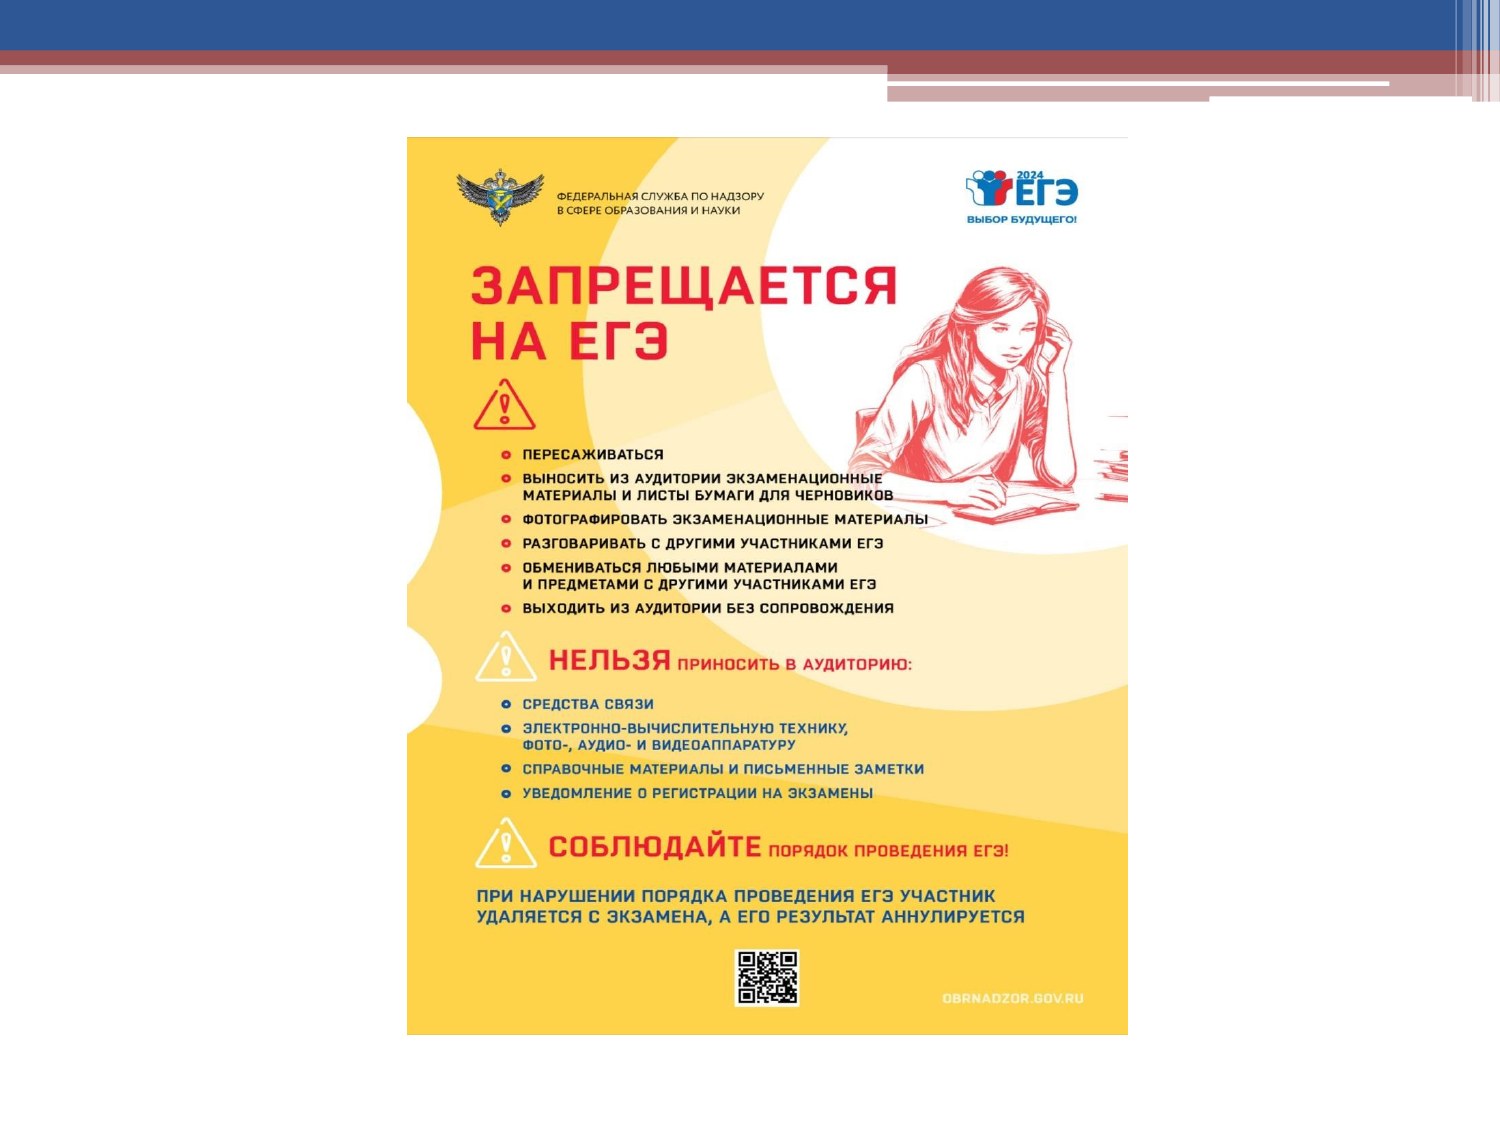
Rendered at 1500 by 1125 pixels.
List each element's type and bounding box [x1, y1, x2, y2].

picture [407, 136, 1129, 1036]
